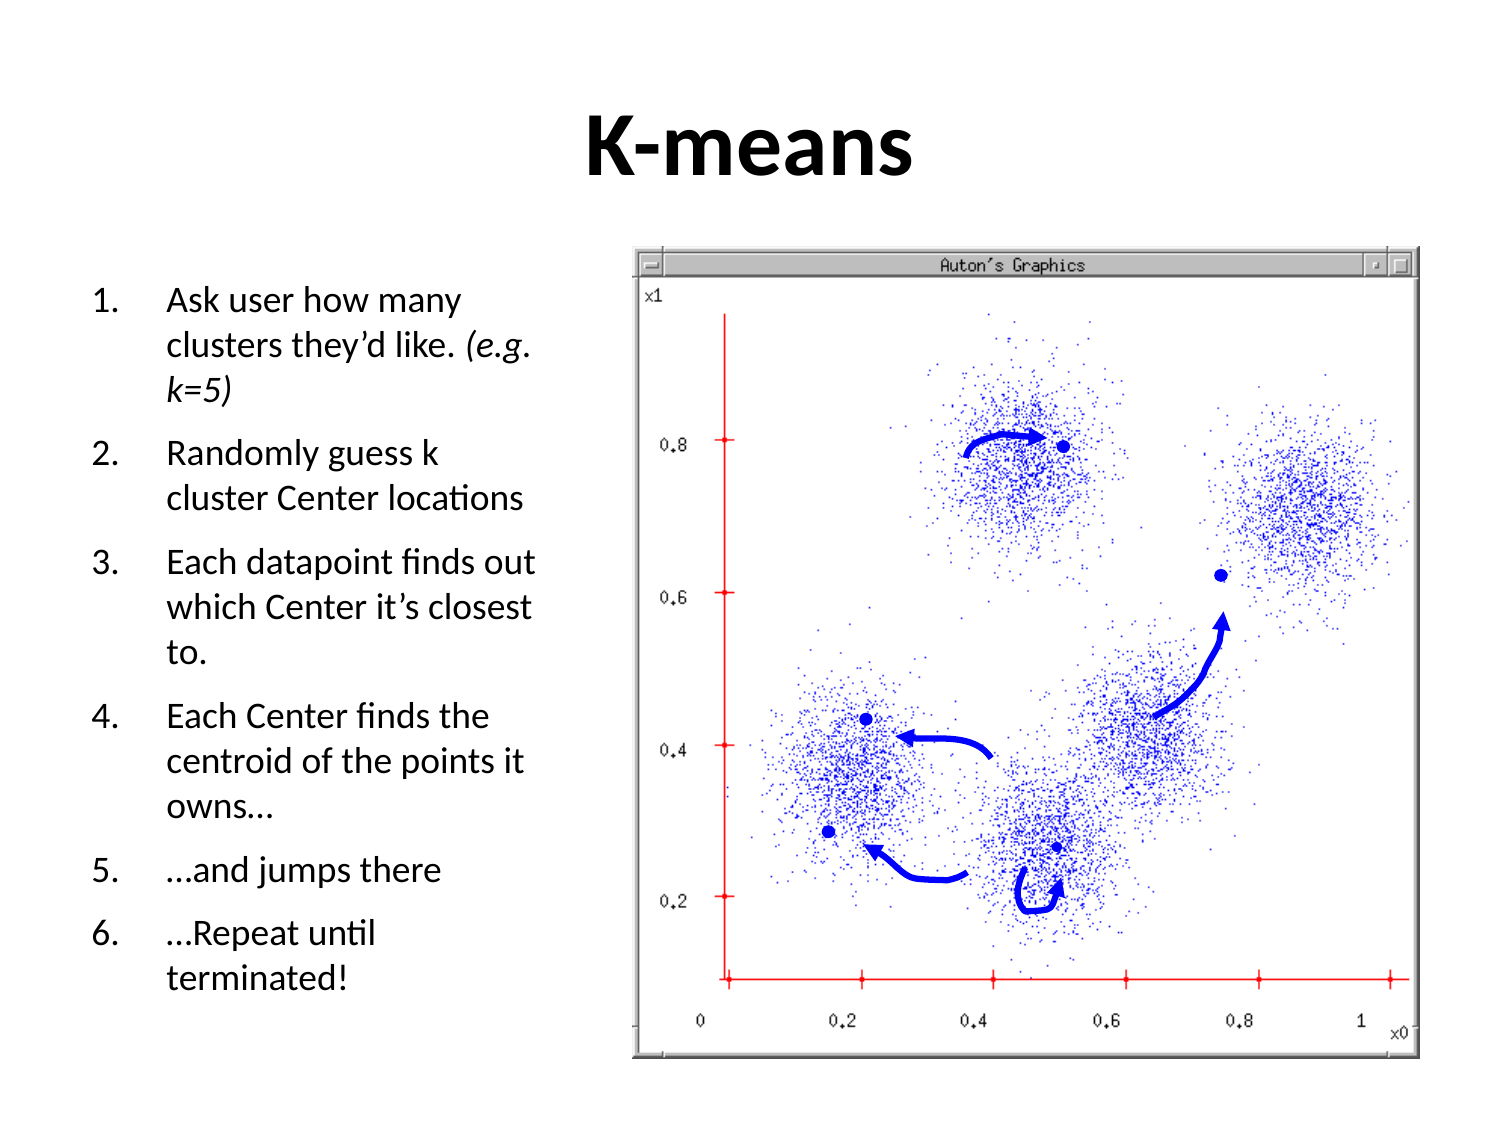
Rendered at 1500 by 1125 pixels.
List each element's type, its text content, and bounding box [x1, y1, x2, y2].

text_box Ask user how many clusters they’d like. (e.g. k=5) Randomly guess k cluster Center locations Each datapoint finds out which Center it’s closest to. Each Center finds the centroid of the points it owns… …and jumps there …Repeat until terminated! [76, 267, 565, 1006]
picture [631, 246, 1421, 1059]
title K-means [75, 45, 1425, 233]
